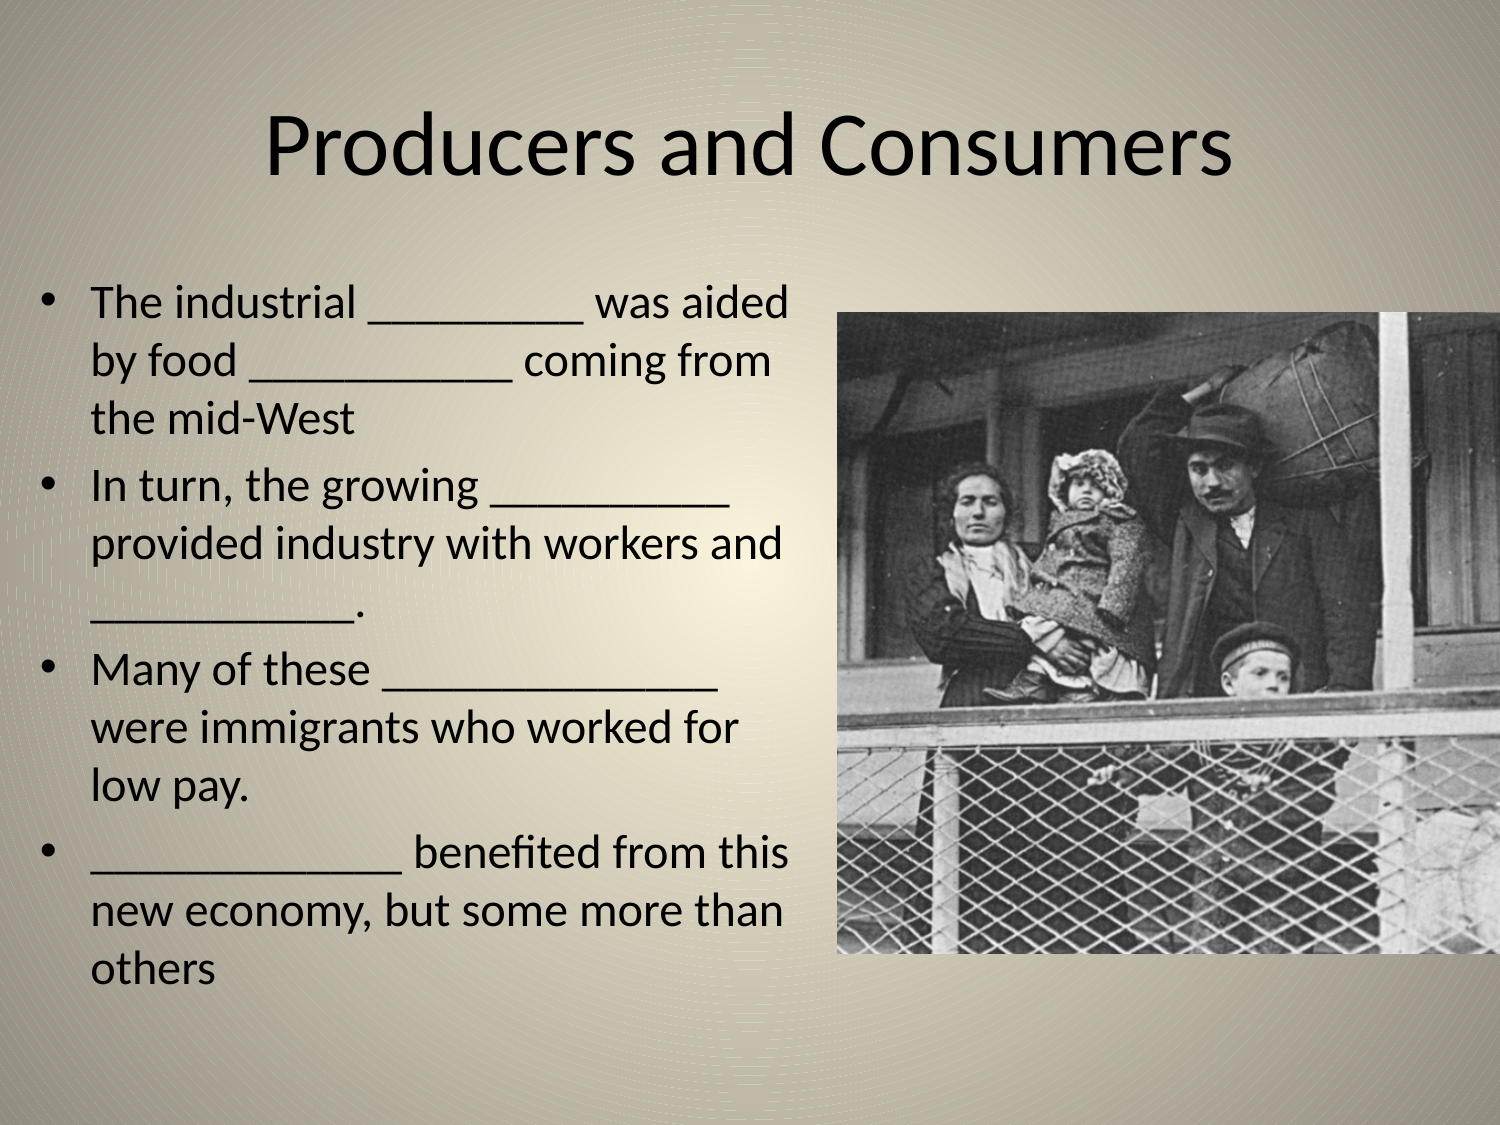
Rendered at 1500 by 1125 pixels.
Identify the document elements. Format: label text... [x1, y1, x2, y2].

title Producers and Consumers [75, 45, 1425, 233]
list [836, 311, 1500, 955]
list The industrial _________ was aided by food ___________ coming from the mid-West In turn, the growing __________ provided industry with workers and ___________. Many of these ______________ were immigrants who worked for low pay. _____________ benefited from this new economy, but some more than others [24, 262, 825, 1005]
